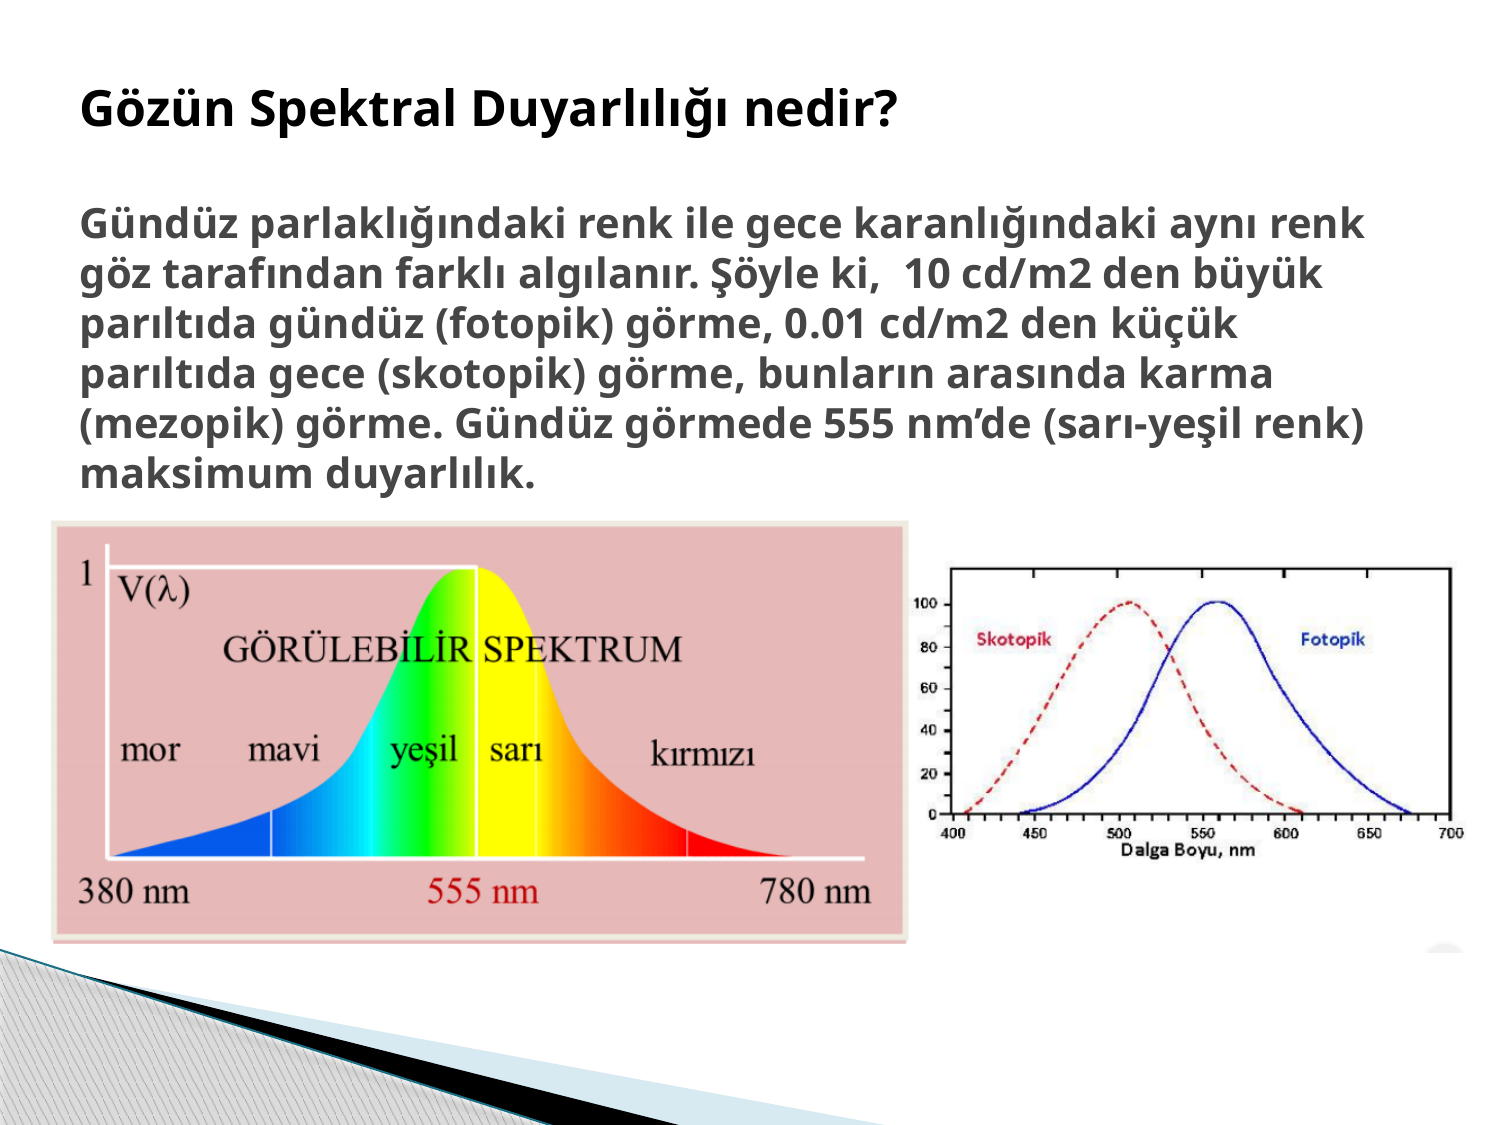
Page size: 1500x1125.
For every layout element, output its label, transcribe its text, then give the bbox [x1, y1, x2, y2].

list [41, 514, 1474, 953]
title Gözün Spektral Duyarlılığı nedir? Gündüz parlaklığındaki renk ile gece karanlığındaki aynı renk göz tarafından farklı algılanır. Şöyle ki, 10 cd/m2 den büyük parıltıda gündüz (fotopik) görme, 0.01 cd/m2 den küçük parıltıda gece (skotopik) görme, bunların arasında karma (mezopik) görme. Gündüz görmede 555 nm’de (sarı-yeşil renk) maksimum duyarlılık. [64, 0, 1415, 514]
